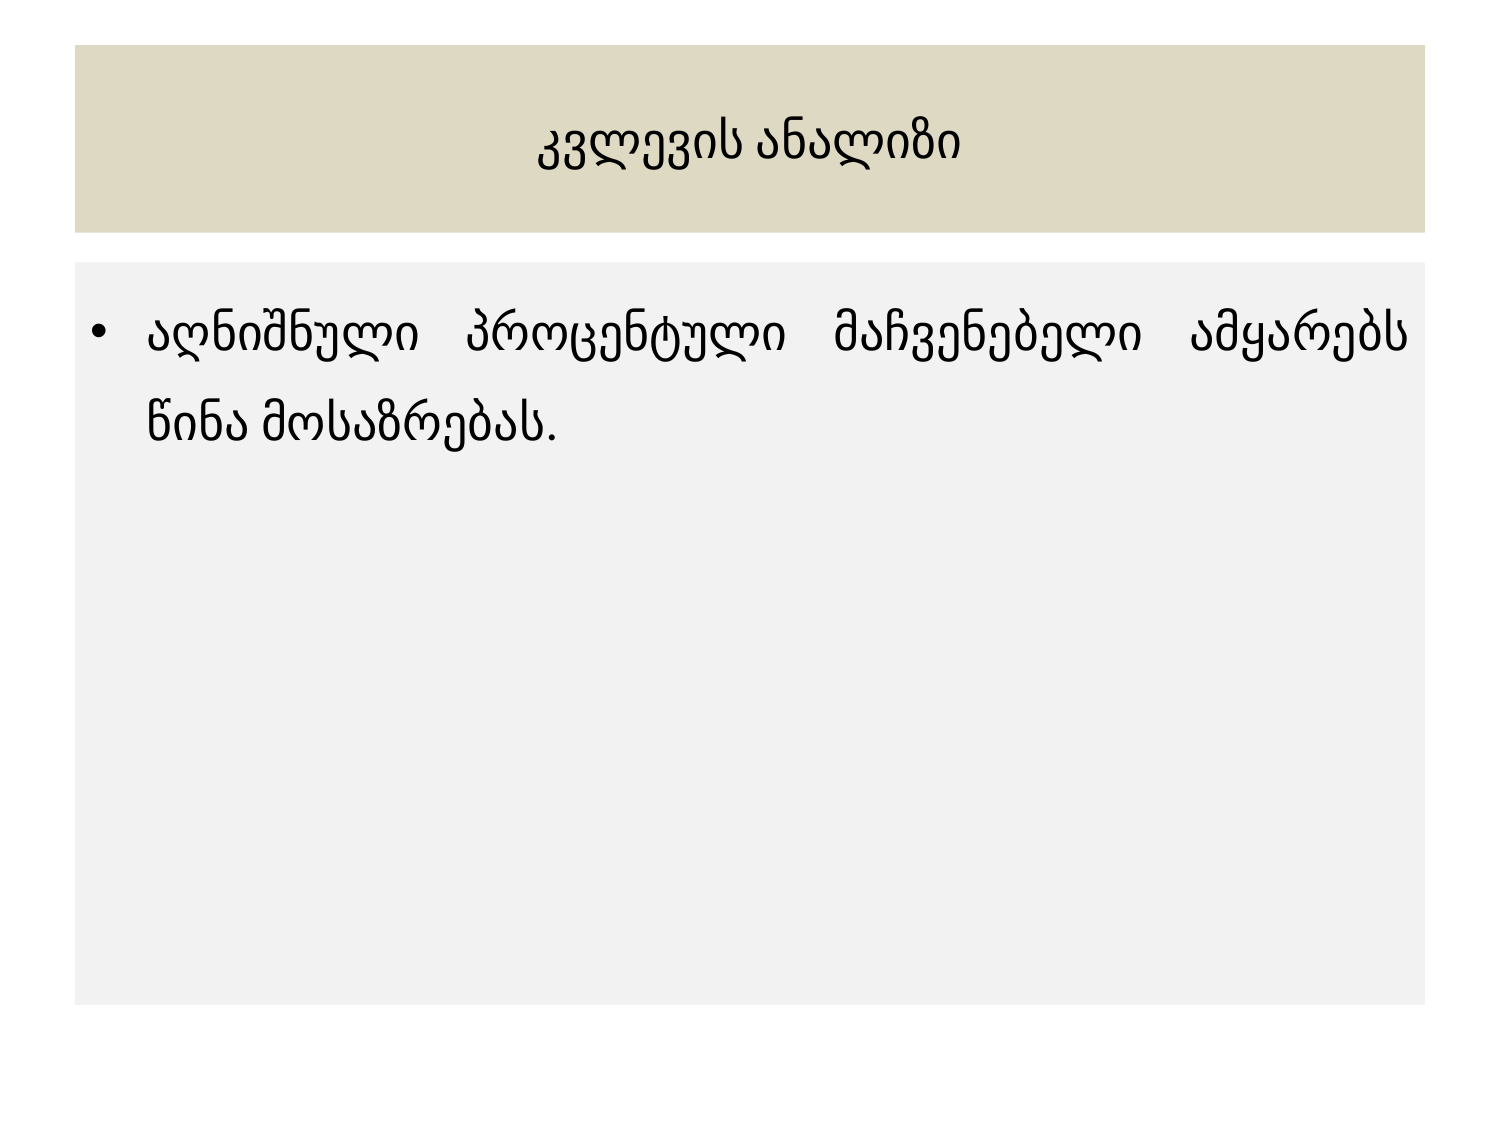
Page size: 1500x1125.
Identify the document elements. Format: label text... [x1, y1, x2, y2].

title კვლევის ანალიზი [75, 45, 1425, 233]
list აღნიშნული პროცენტული მაჩვენებელი ამყარებს წინა მოსაზრებას. [75, 262, 1425, 1005]
